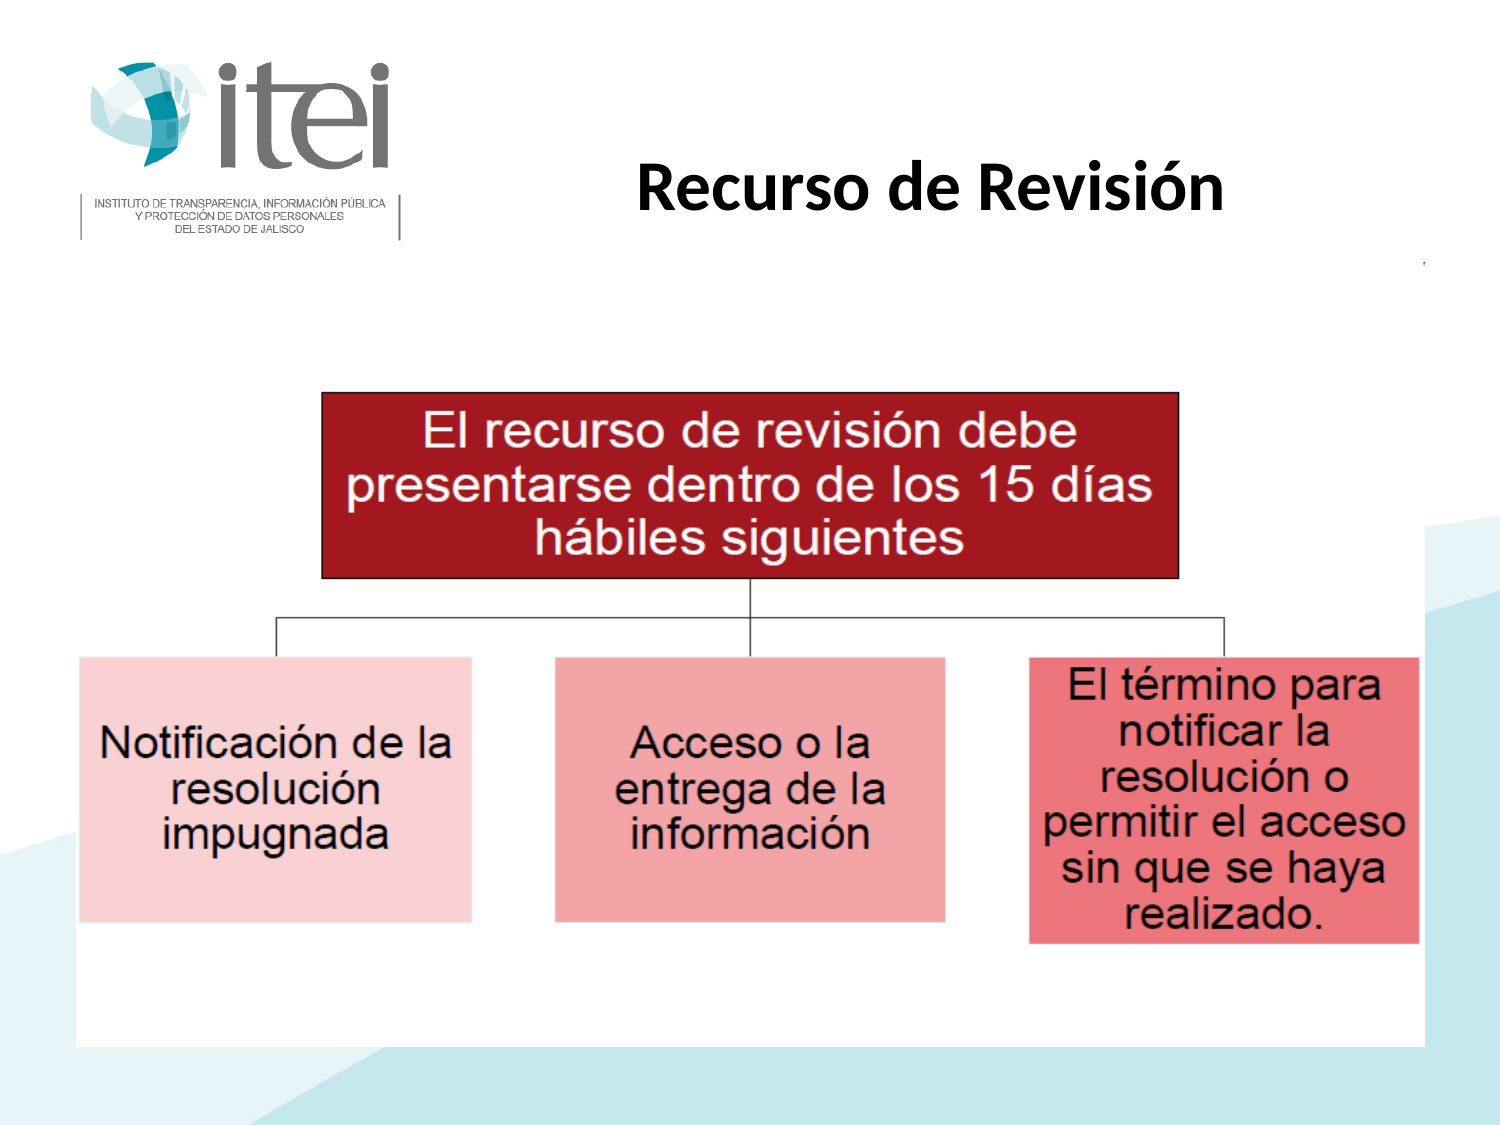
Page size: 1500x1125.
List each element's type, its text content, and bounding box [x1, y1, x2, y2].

picture [0, 0, 1500, 1125]
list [76, 262, 1426, 1048]
title Recurso de Revisión [454, 45, 1425, 233]
